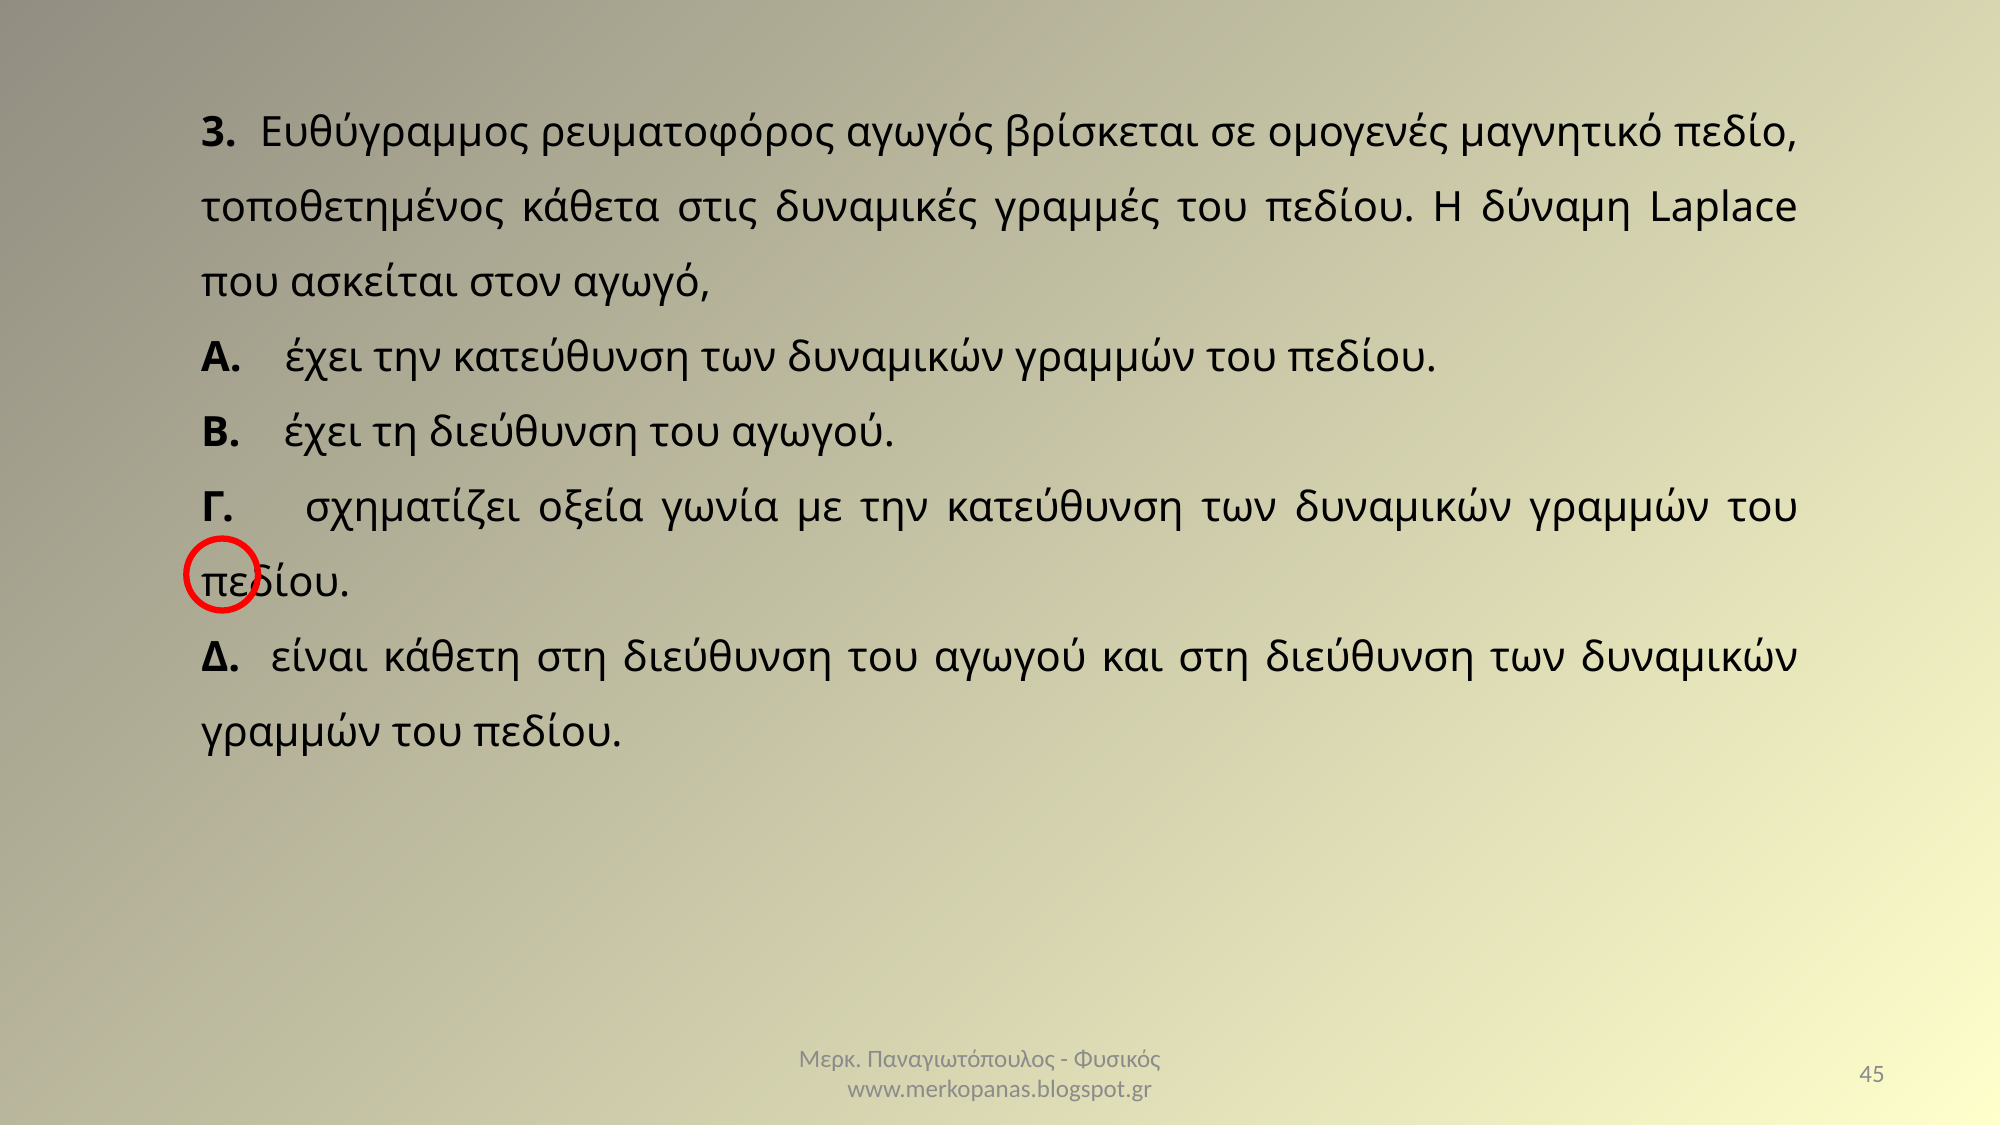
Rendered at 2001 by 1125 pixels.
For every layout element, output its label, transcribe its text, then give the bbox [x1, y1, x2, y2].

footer Μερκ. Παναγιωτόπουλος - Φυσικός www.merkopanas.blogspot.gr [683, 1042, 1317, 1103]
text_box [184, 536, 261, 613]
text_box 3. Ευθύγραμμος ρευματοφόρος αγωγός βρίσκεται σε ομογενές μαγνητικό πεδίο, τοποθετημένος κάθετα στις δυναμικές γραμμές του πεδίου. Η δύναμη Laplace που ασκείται στον αγωγό, Α. έχει την κατεύθυνση των δυναμικών γραμμών του πεδίου. Β. έχει τη διεύθυνση του αγωγού. Γ. σχηματίζει οξεία γωνία με την κατεύθυνση των δυναμικών γραμμών του πεδίου. Δ. είναι κάθετη στη διεύθυνση του αγωγού και στη διεύθυνση των δυναμικών γραμμών του πεδίου. [186, 72, 1814, 763]
slide_number 45 [1433, 1042, 1900, 1103]
